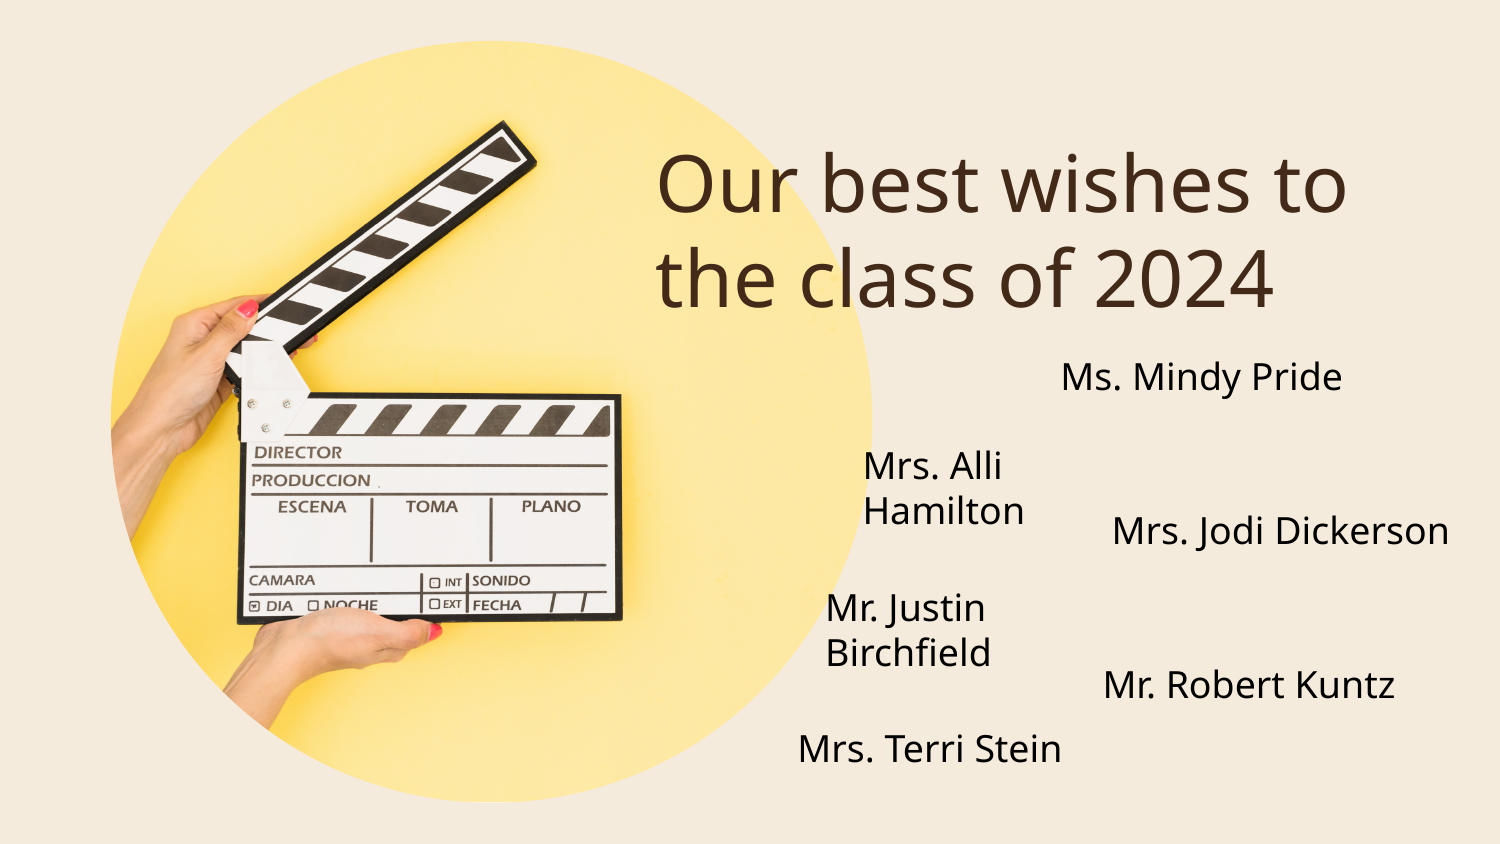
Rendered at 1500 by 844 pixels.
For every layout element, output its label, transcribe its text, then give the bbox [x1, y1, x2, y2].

picture [110, 40, 873, 804]
text_box Mrs. Terri Stein [877, 709, 1121, 770]
text_box Ms. Mindy Pride [1045, 337, 1470, 398]
text_box Mr. Justin Birchfield [877, 568, 1176, 629]
text_box Mrs. Jodi Dickerson [1096, 491, 1500, 552]
text_box Mrs. Alli Hamilton [877, 427, 1163, 487]
title Our best wishes to the class of 2024 [877, 117, 1435, 383]
text_box Mr. Robert Kuntz [1087, 645, 1476, 706]
